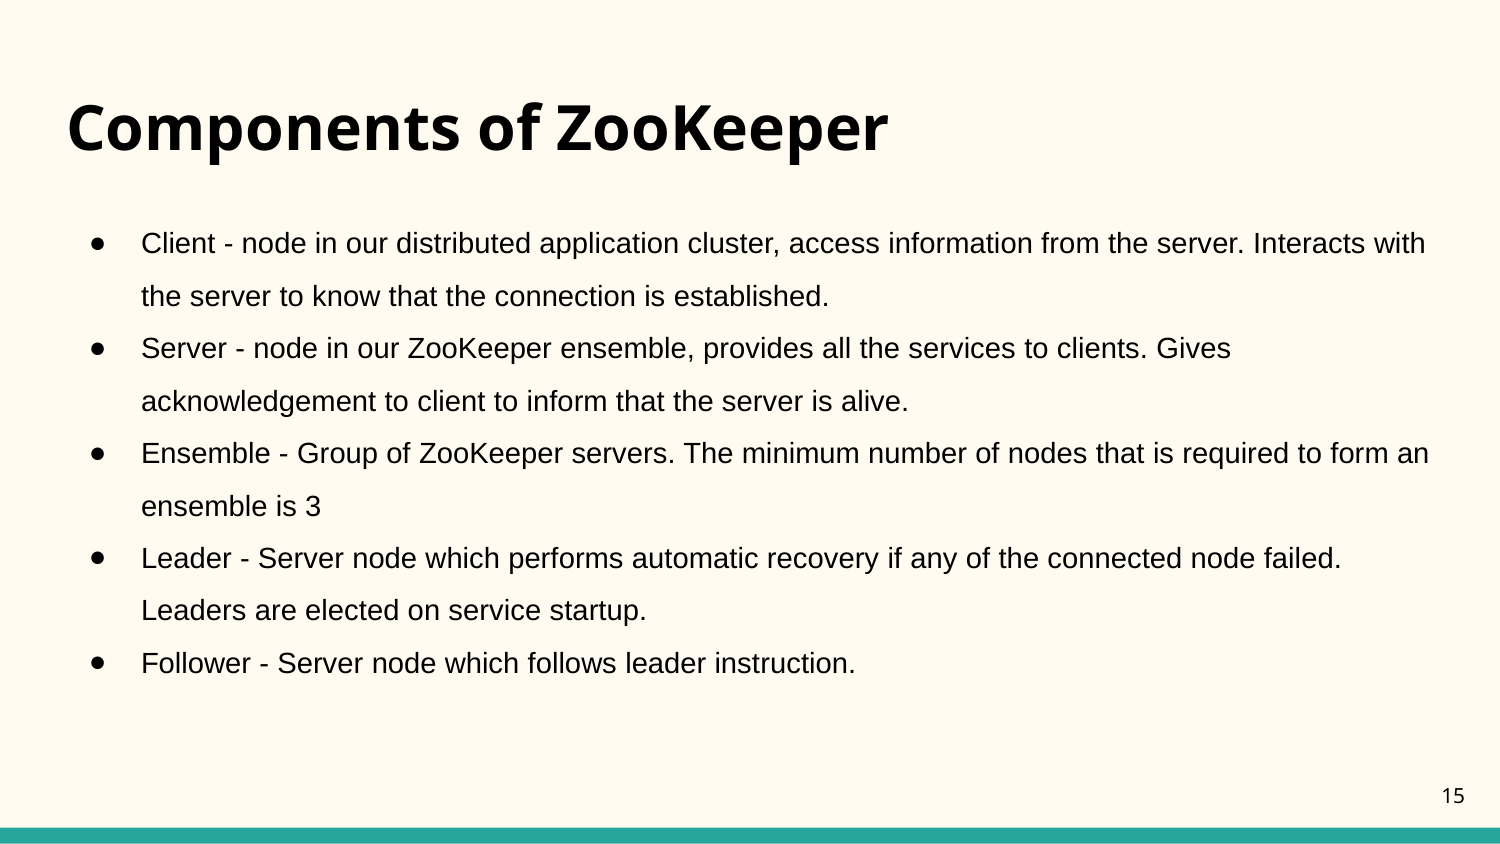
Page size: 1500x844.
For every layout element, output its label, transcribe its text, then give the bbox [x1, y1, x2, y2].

list Client - node in our distributed application cluster, access information from the server. Interacts with the server to know that the connection is established. Server - node in our ZooKeeper ensemble, provides all the services to clients. Gives acknowledgement to client to inform that the server is alive. Ensemble - Group of ZooKeeper servers. The minimum number of nodes that is required to form an ensemble is 3 Leader - Server node which performs automatic recovery if any of the connected node failed. Leaders are elected on service startup. Follower - Server node which follows leader instruction. [51, 192, 1449, 750]
slide_number ‹#› [1389, 764, 1480, 830]
title Components of ZooKeeper [51, 72, 1449, 174]
